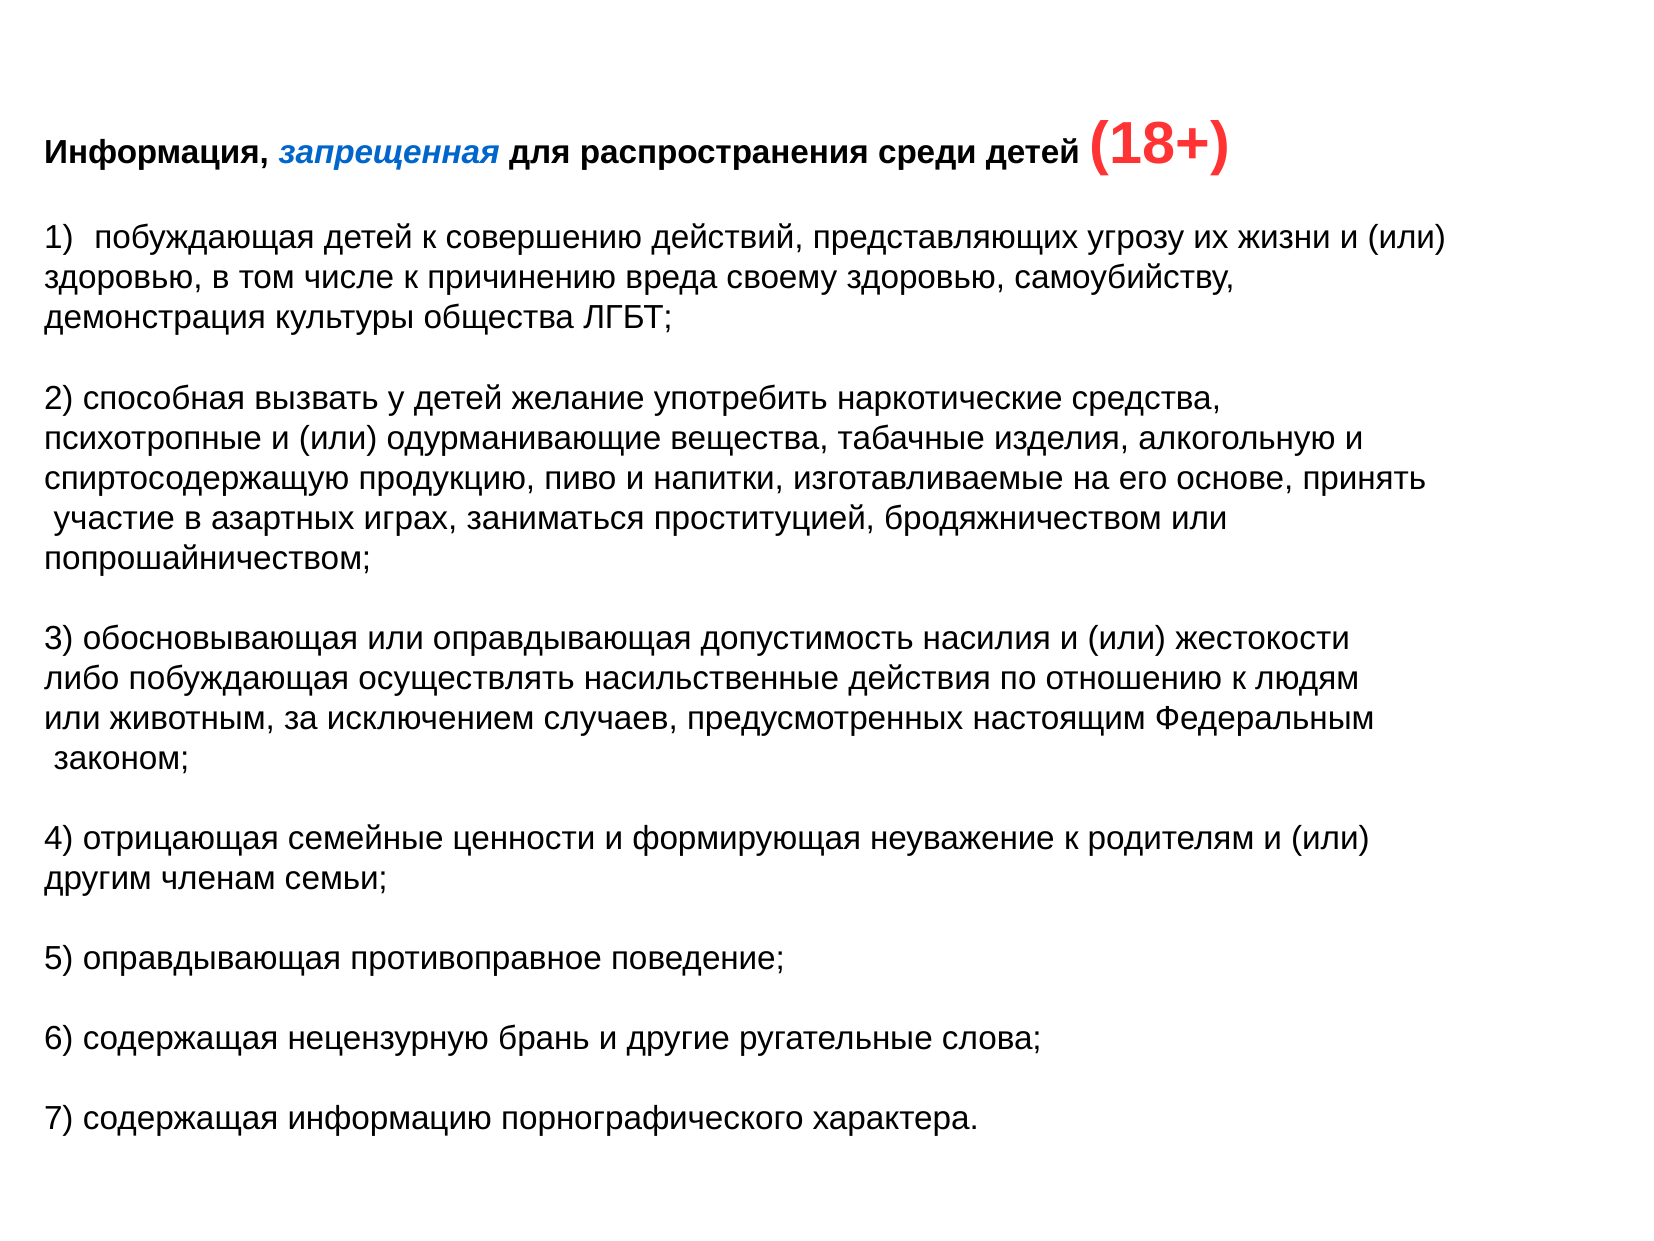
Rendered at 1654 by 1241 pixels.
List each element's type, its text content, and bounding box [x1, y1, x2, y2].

text_box Информация, запрещенная для распространения среди детей (18+) побуждающая детей к совершению действий, представляющих угрозу их жизни и (или) здоровью, в том числе к причинению вреда своему здоровью, самоубийству, демонстрация культуры общества ЛГБТ; 2) способная вызвать у детей желание употребить наркотические средства, психотропные и (или) одурманивающие вещества, табачные изделия, алкогольную и спиртосодержащую продукцию, пиво и напитки, изготавливаемые на его основе, принять участие в азартных играх, заниматься проституцией, бродяжничеством или попрошайничеством; 3) обосновывающая или оправдывающая допустимость насилия и (или) жестокости либо побуждающая осуществлять насильственные действия по отношению к людям или животным, за исключением случаев, предусмотренных настоящим Федеральным законом; 4) отрицающая семейные ценности и формирующая неуважение к родителям и (или) другим членам семьи; 5) оправдывающая противоправное поведение; 6) содержащая нецензурную брань и другие ругательные слова; 7) содержащая информацию порнографического характера. [29, 96, 1613, 1154]
